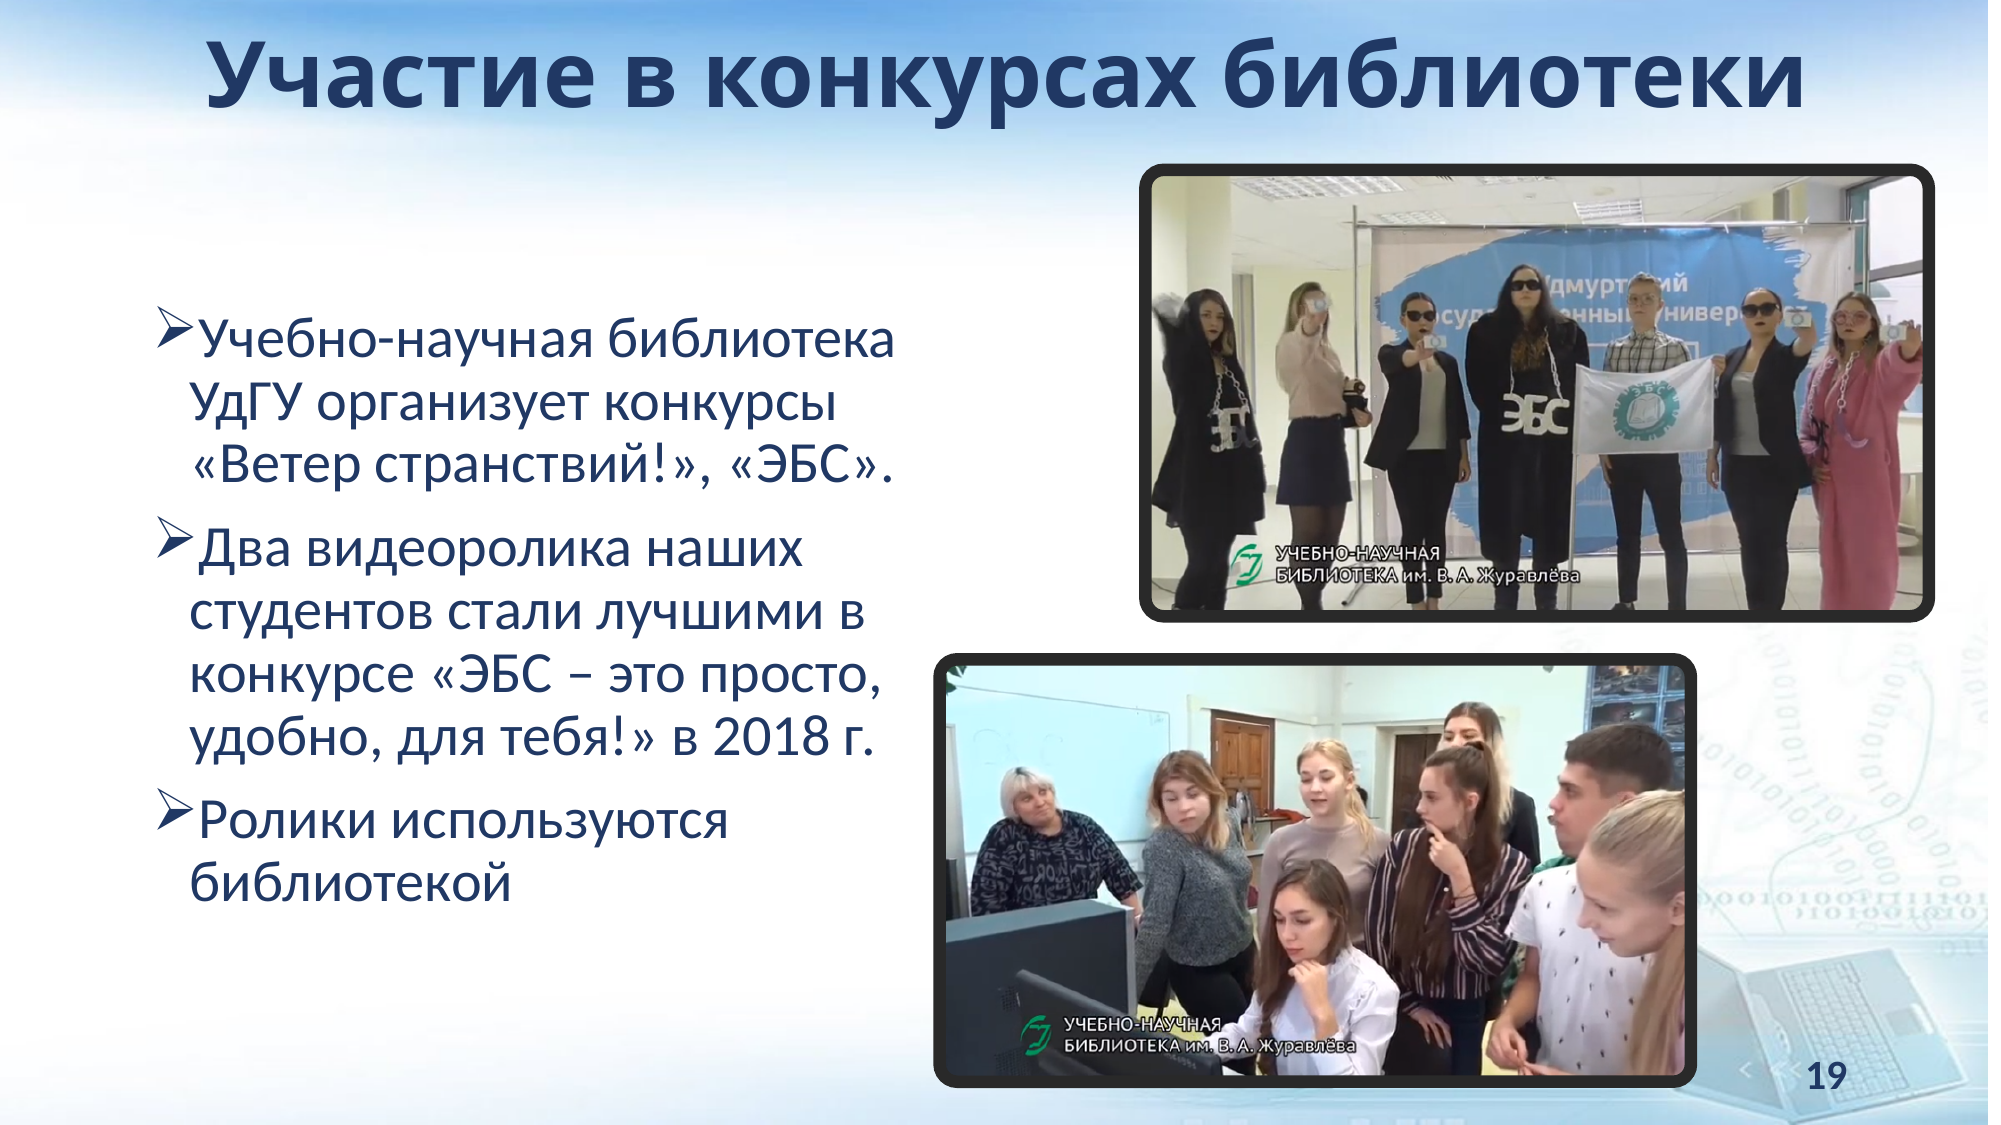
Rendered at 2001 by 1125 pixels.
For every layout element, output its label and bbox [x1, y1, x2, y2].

list [939, 659, 1691, 1082]
picture [0, 0, 1988, 1125]
